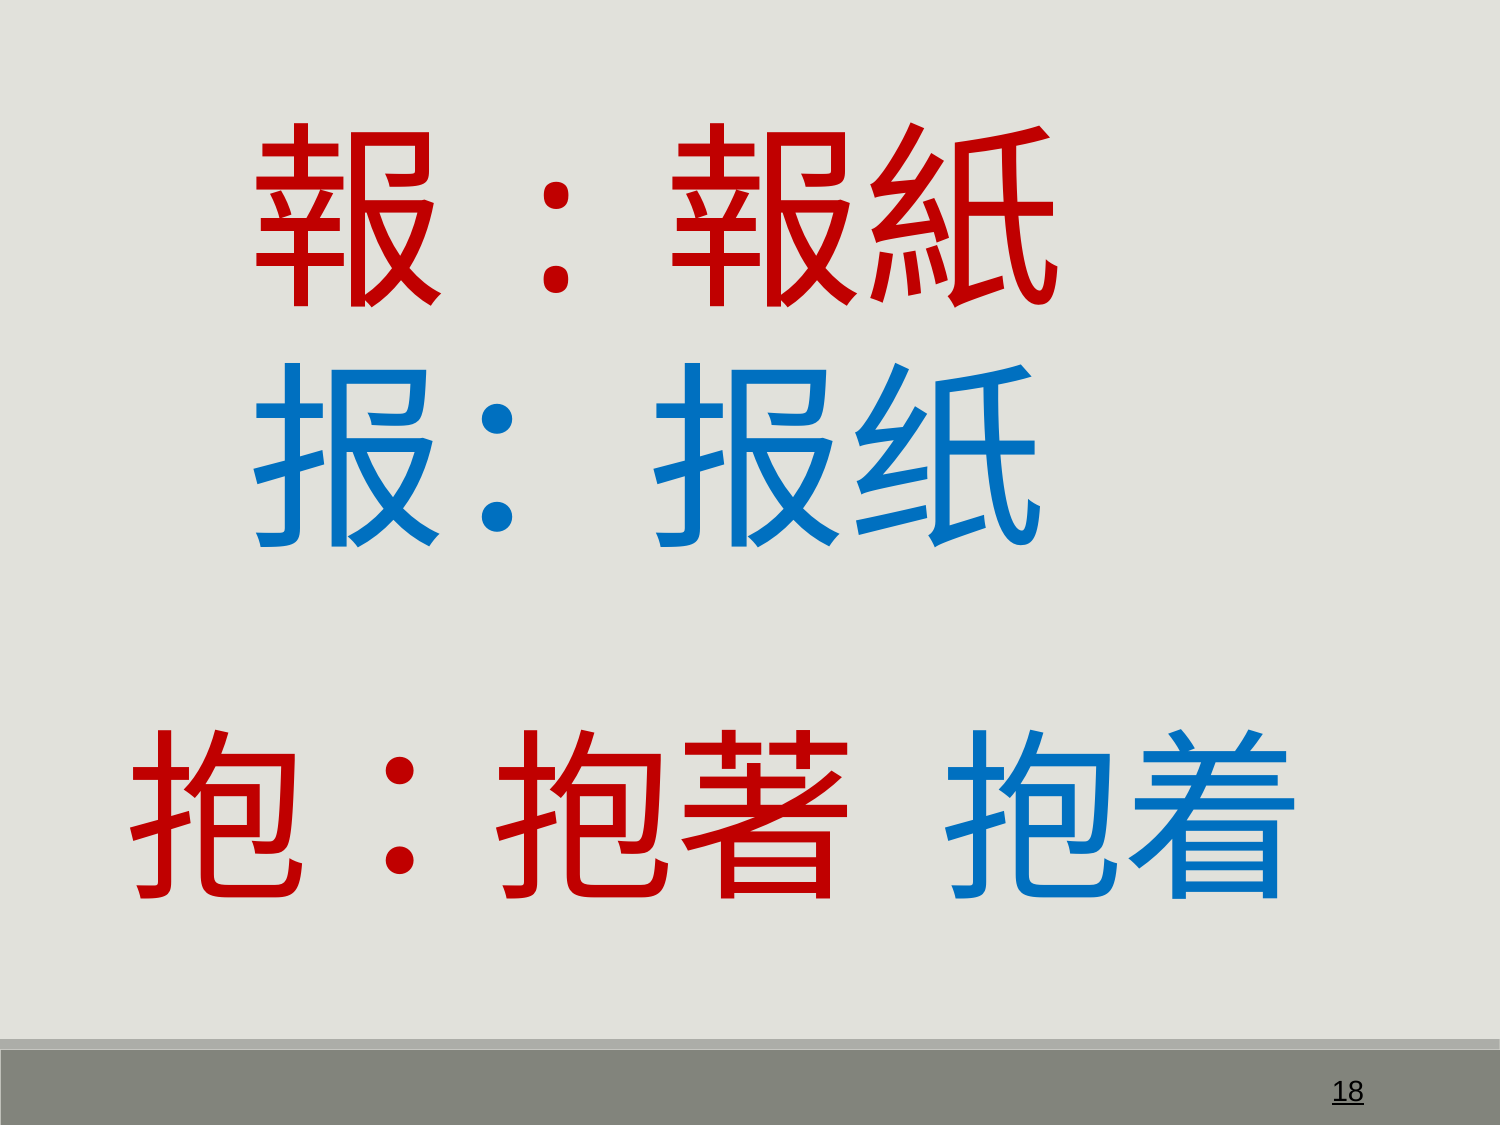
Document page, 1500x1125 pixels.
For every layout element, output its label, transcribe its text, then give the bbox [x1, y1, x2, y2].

text_box 報:報紙 报：报纸 [233, 83, 1079, 579]
text_box 抱：抱著 抱着 [110, 694, 1322, 929]
slide_number 18 [1217, 1059, 1380, 1120]
